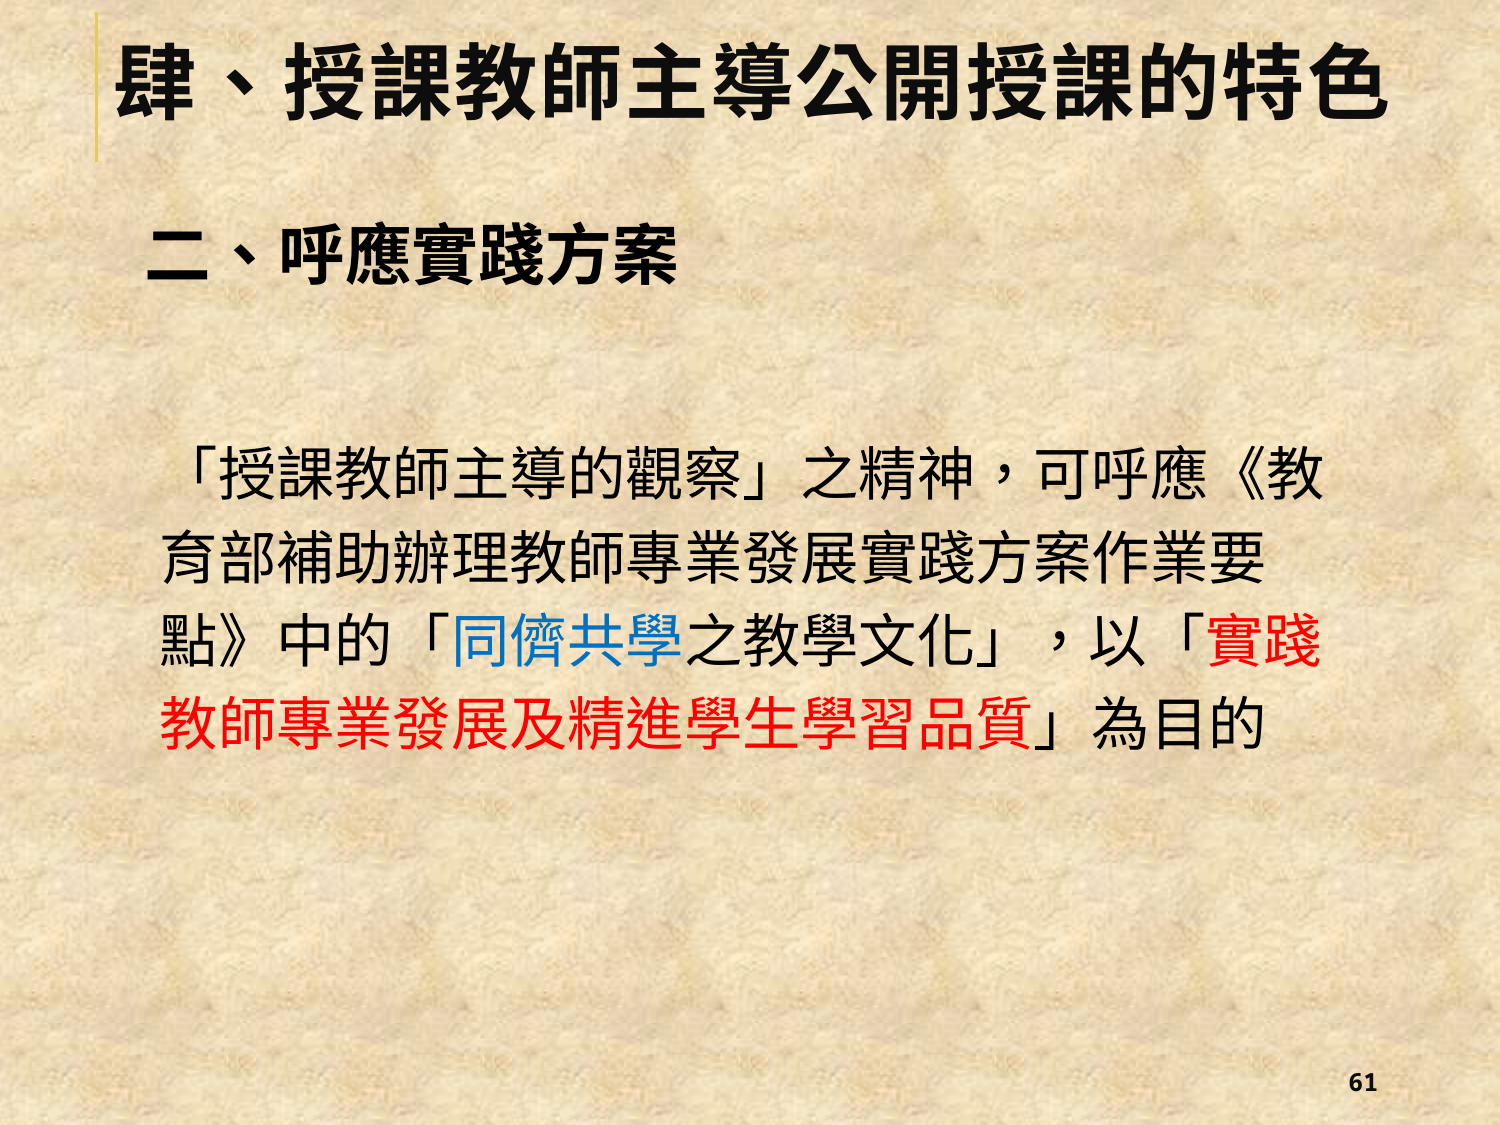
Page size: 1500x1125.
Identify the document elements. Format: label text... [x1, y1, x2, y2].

picture [0, 0, 1500, 1125]
list 二、呼應實踐方案 「授課教師主導的觀察」之精神，可呼應《教育部補助辦理教師專業發展實踐方案作業要點》中的「同儕共學之教學文化」，以「實踐教師專業發展及精進學生學習品質」為目的 [137, 166, 1334, 1029]
slide_number 60 [1333, 1061, 1454, 1107]
title 肆、授課教師主導公開授課的特色 [98, 13, 1426, 166]
